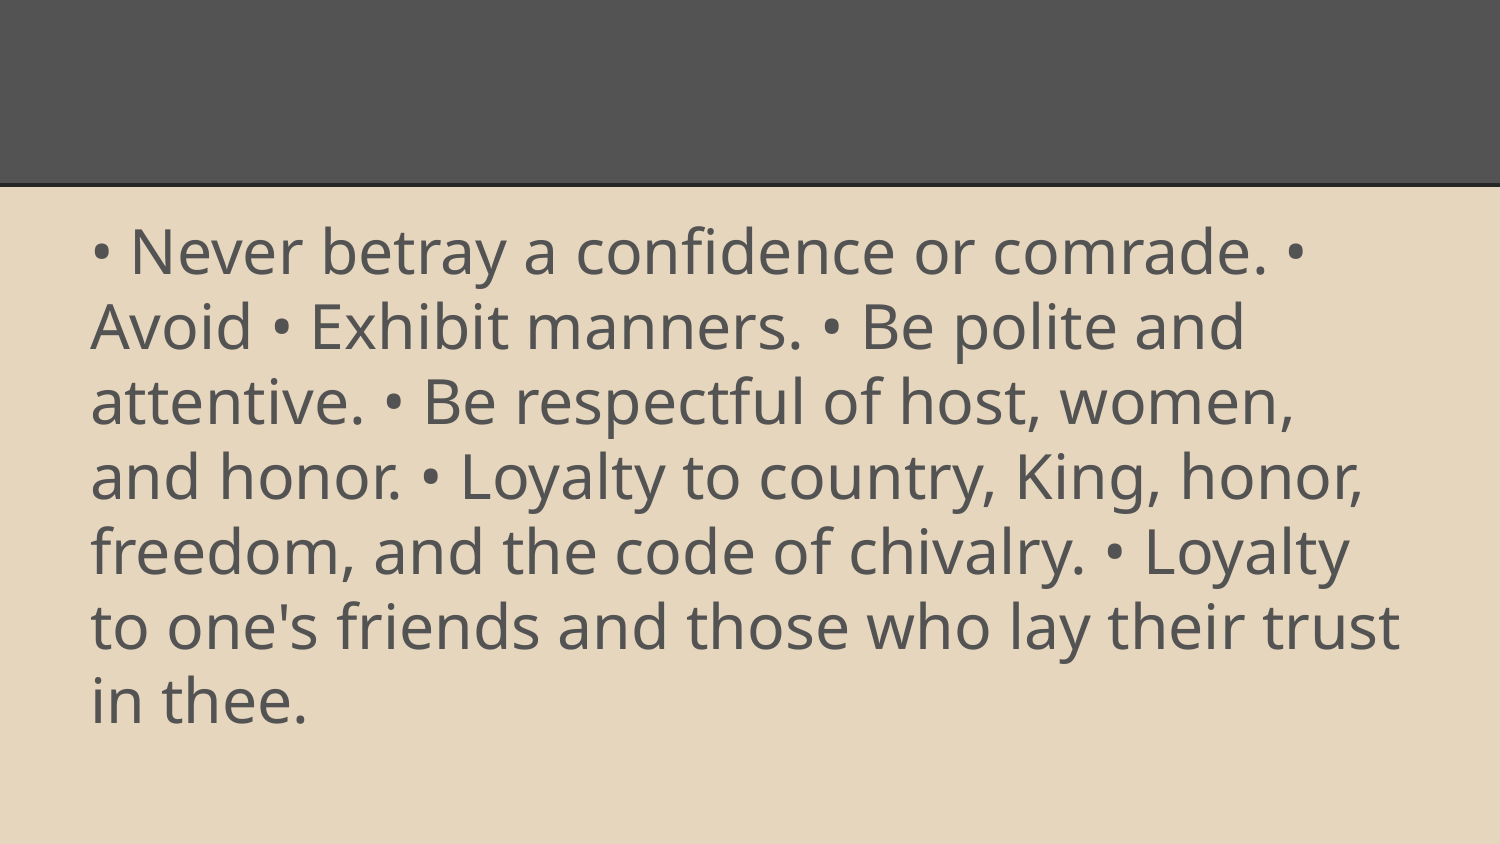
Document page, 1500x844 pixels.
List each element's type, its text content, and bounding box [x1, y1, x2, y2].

list • Never betray a confidence or comrade. • Avoid • Exhibit manners. • Be polite and attentive. • Be respectful of host, women, and honor. • Loyalty to country, King, honor, freedom, and the code of chivalry. • Loyalty to one's friends and those who lay their trust in thee. [75, 196, 1425, 808]
